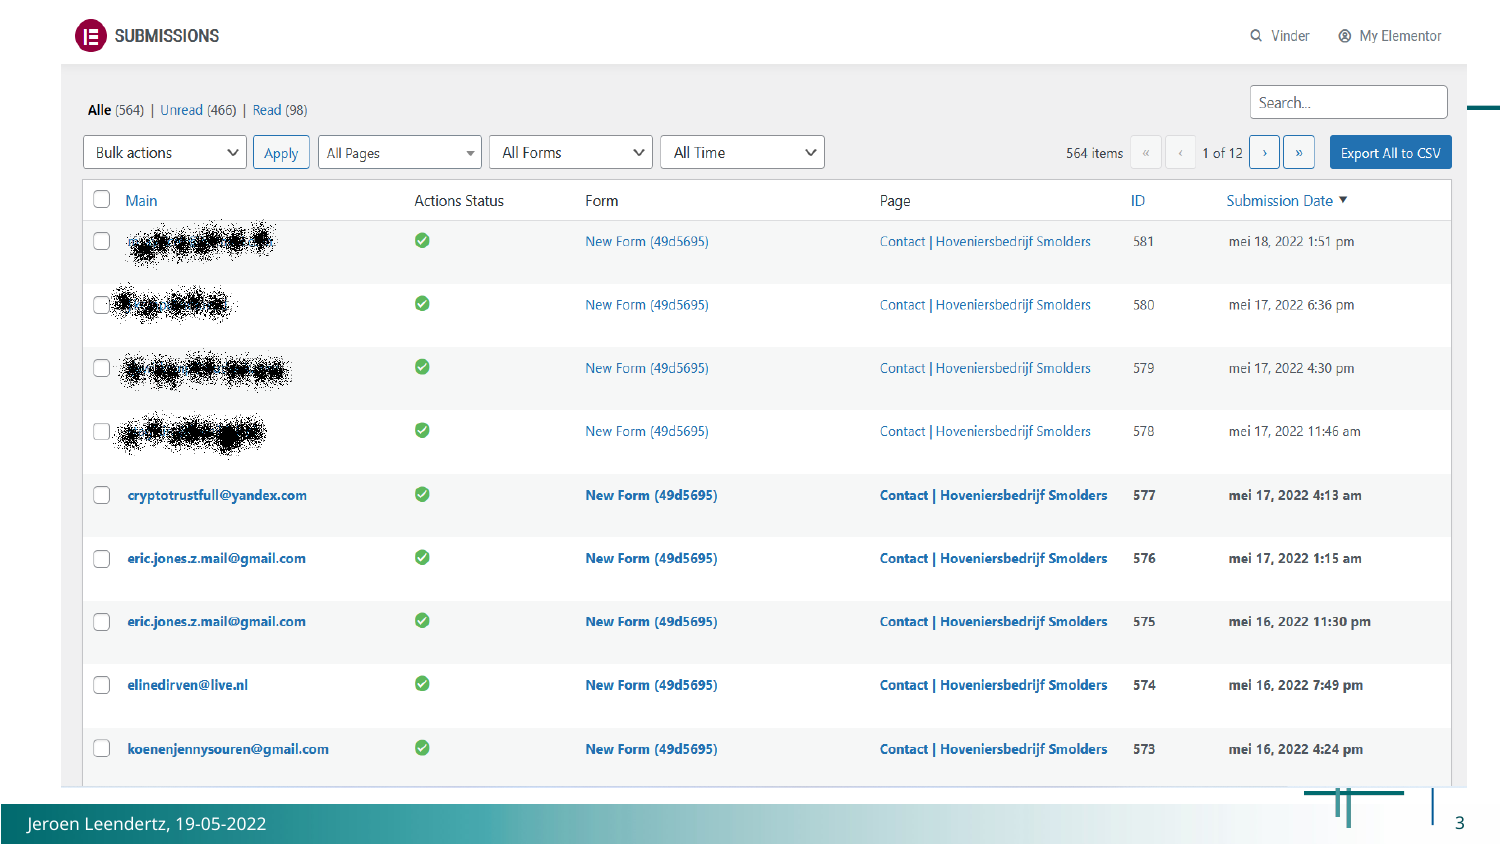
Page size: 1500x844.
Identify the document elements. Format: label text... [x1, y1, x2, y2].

slide_number 3 [1439, 803, 1480, 834]
picture [61, 10, 1468, 789]
picture [1, 804, 1500, 844]
